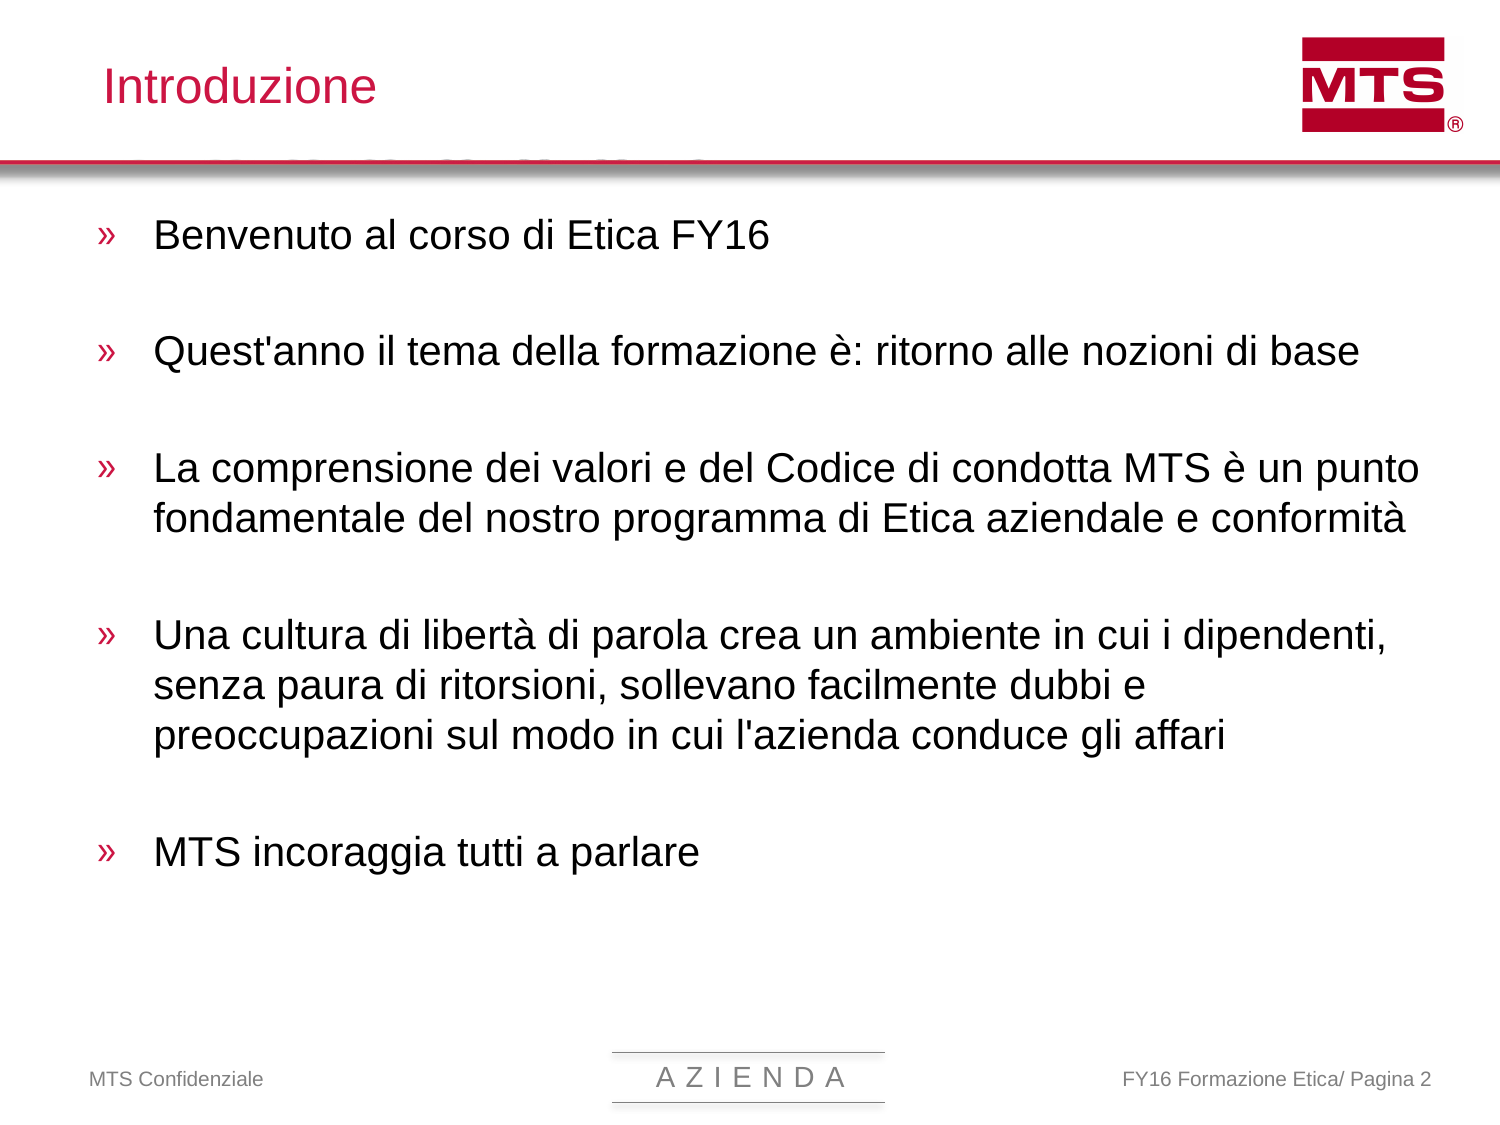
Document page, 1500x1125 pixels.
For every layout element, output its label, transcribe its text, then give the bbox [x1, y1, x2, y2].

title Introduzione [87, 12, 1206, 155]
picture [0, 159, 1500, 188]
list Benvenuto al corso di Etica FY16 Quest'anno il tema della formazione è: ritorno alle nozioni di base La comprensione dei valori e del Codice di condotta MTS è un punto fondamentale del nostro programma di Etica aziendale e conformità Una cultura di libertà di parola crea un ambiente in cui i dipendenti, senza paura di ritorsioni, sollevano facilmente dubbi e preoccupazioni sul modo in cui l'azienda conduce gli affari MTS incoraggia tutti a parlare [82, 200, 1438, 1013]
picture [1301, 36, 1464, 134]
